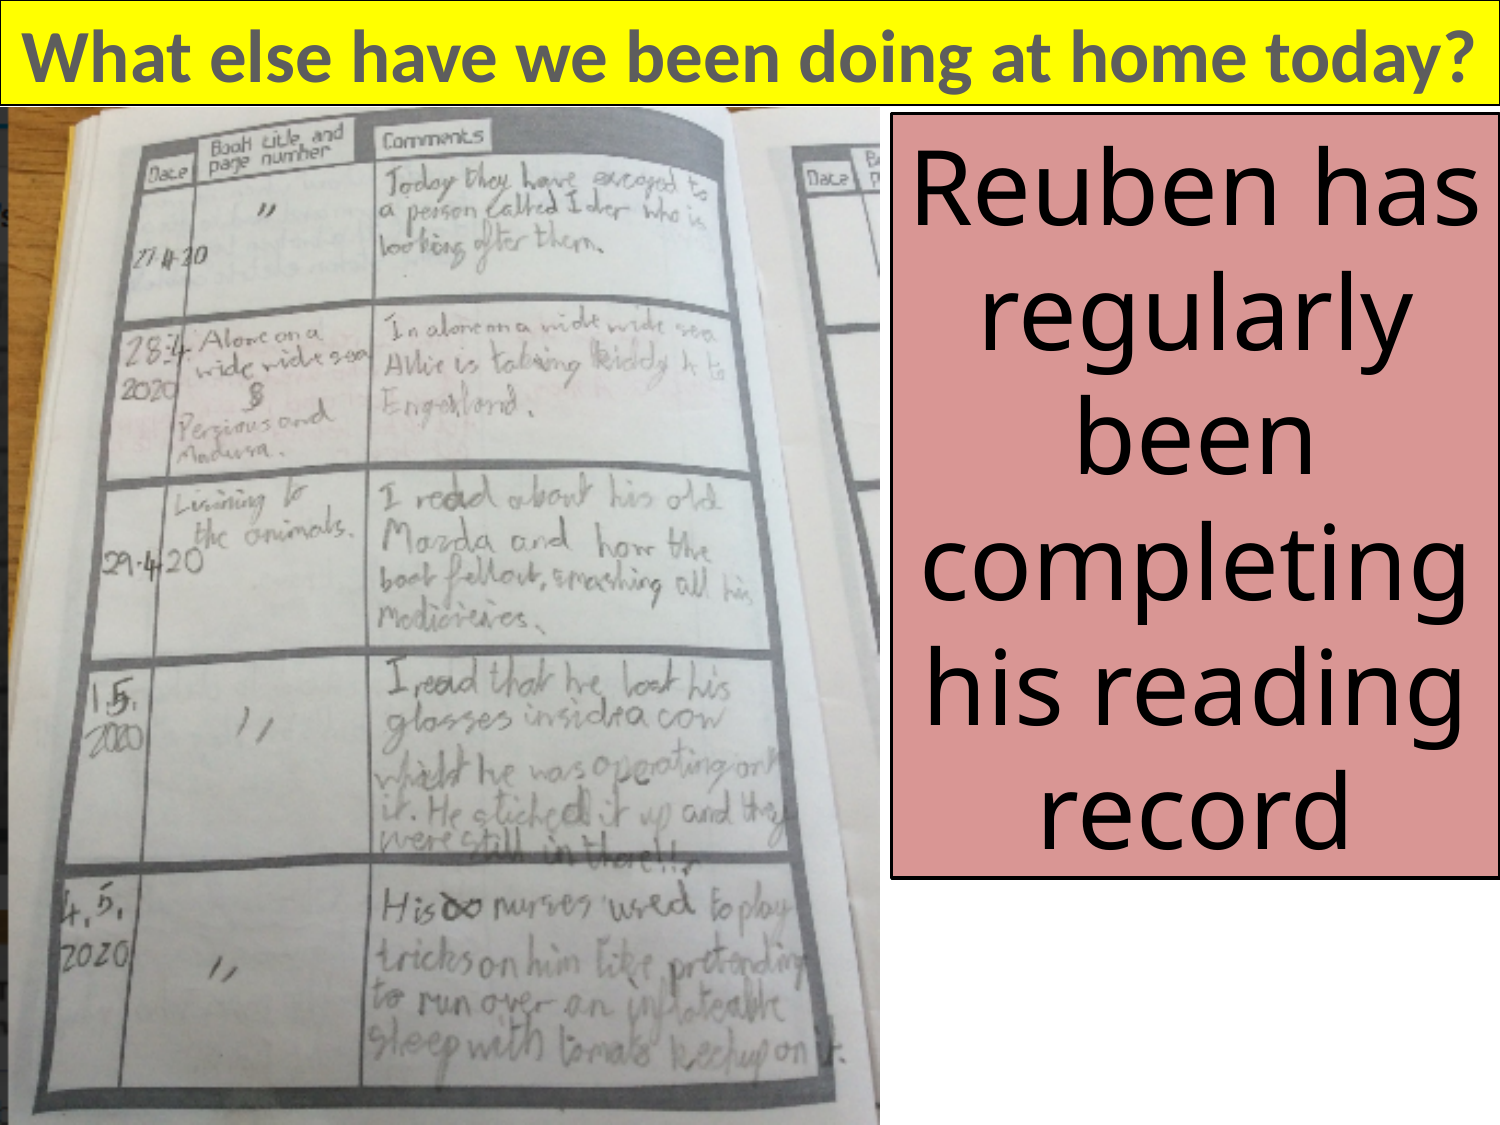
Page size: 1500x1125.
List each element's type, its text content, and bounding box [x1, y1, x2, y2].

picture [0, 106, 881, 1125]
text_box What else have we been doing at home today? [0, 0, 1500, 105]
text_box Reuben has regularly been completing his reading record [891, 113, 1500, 879]
